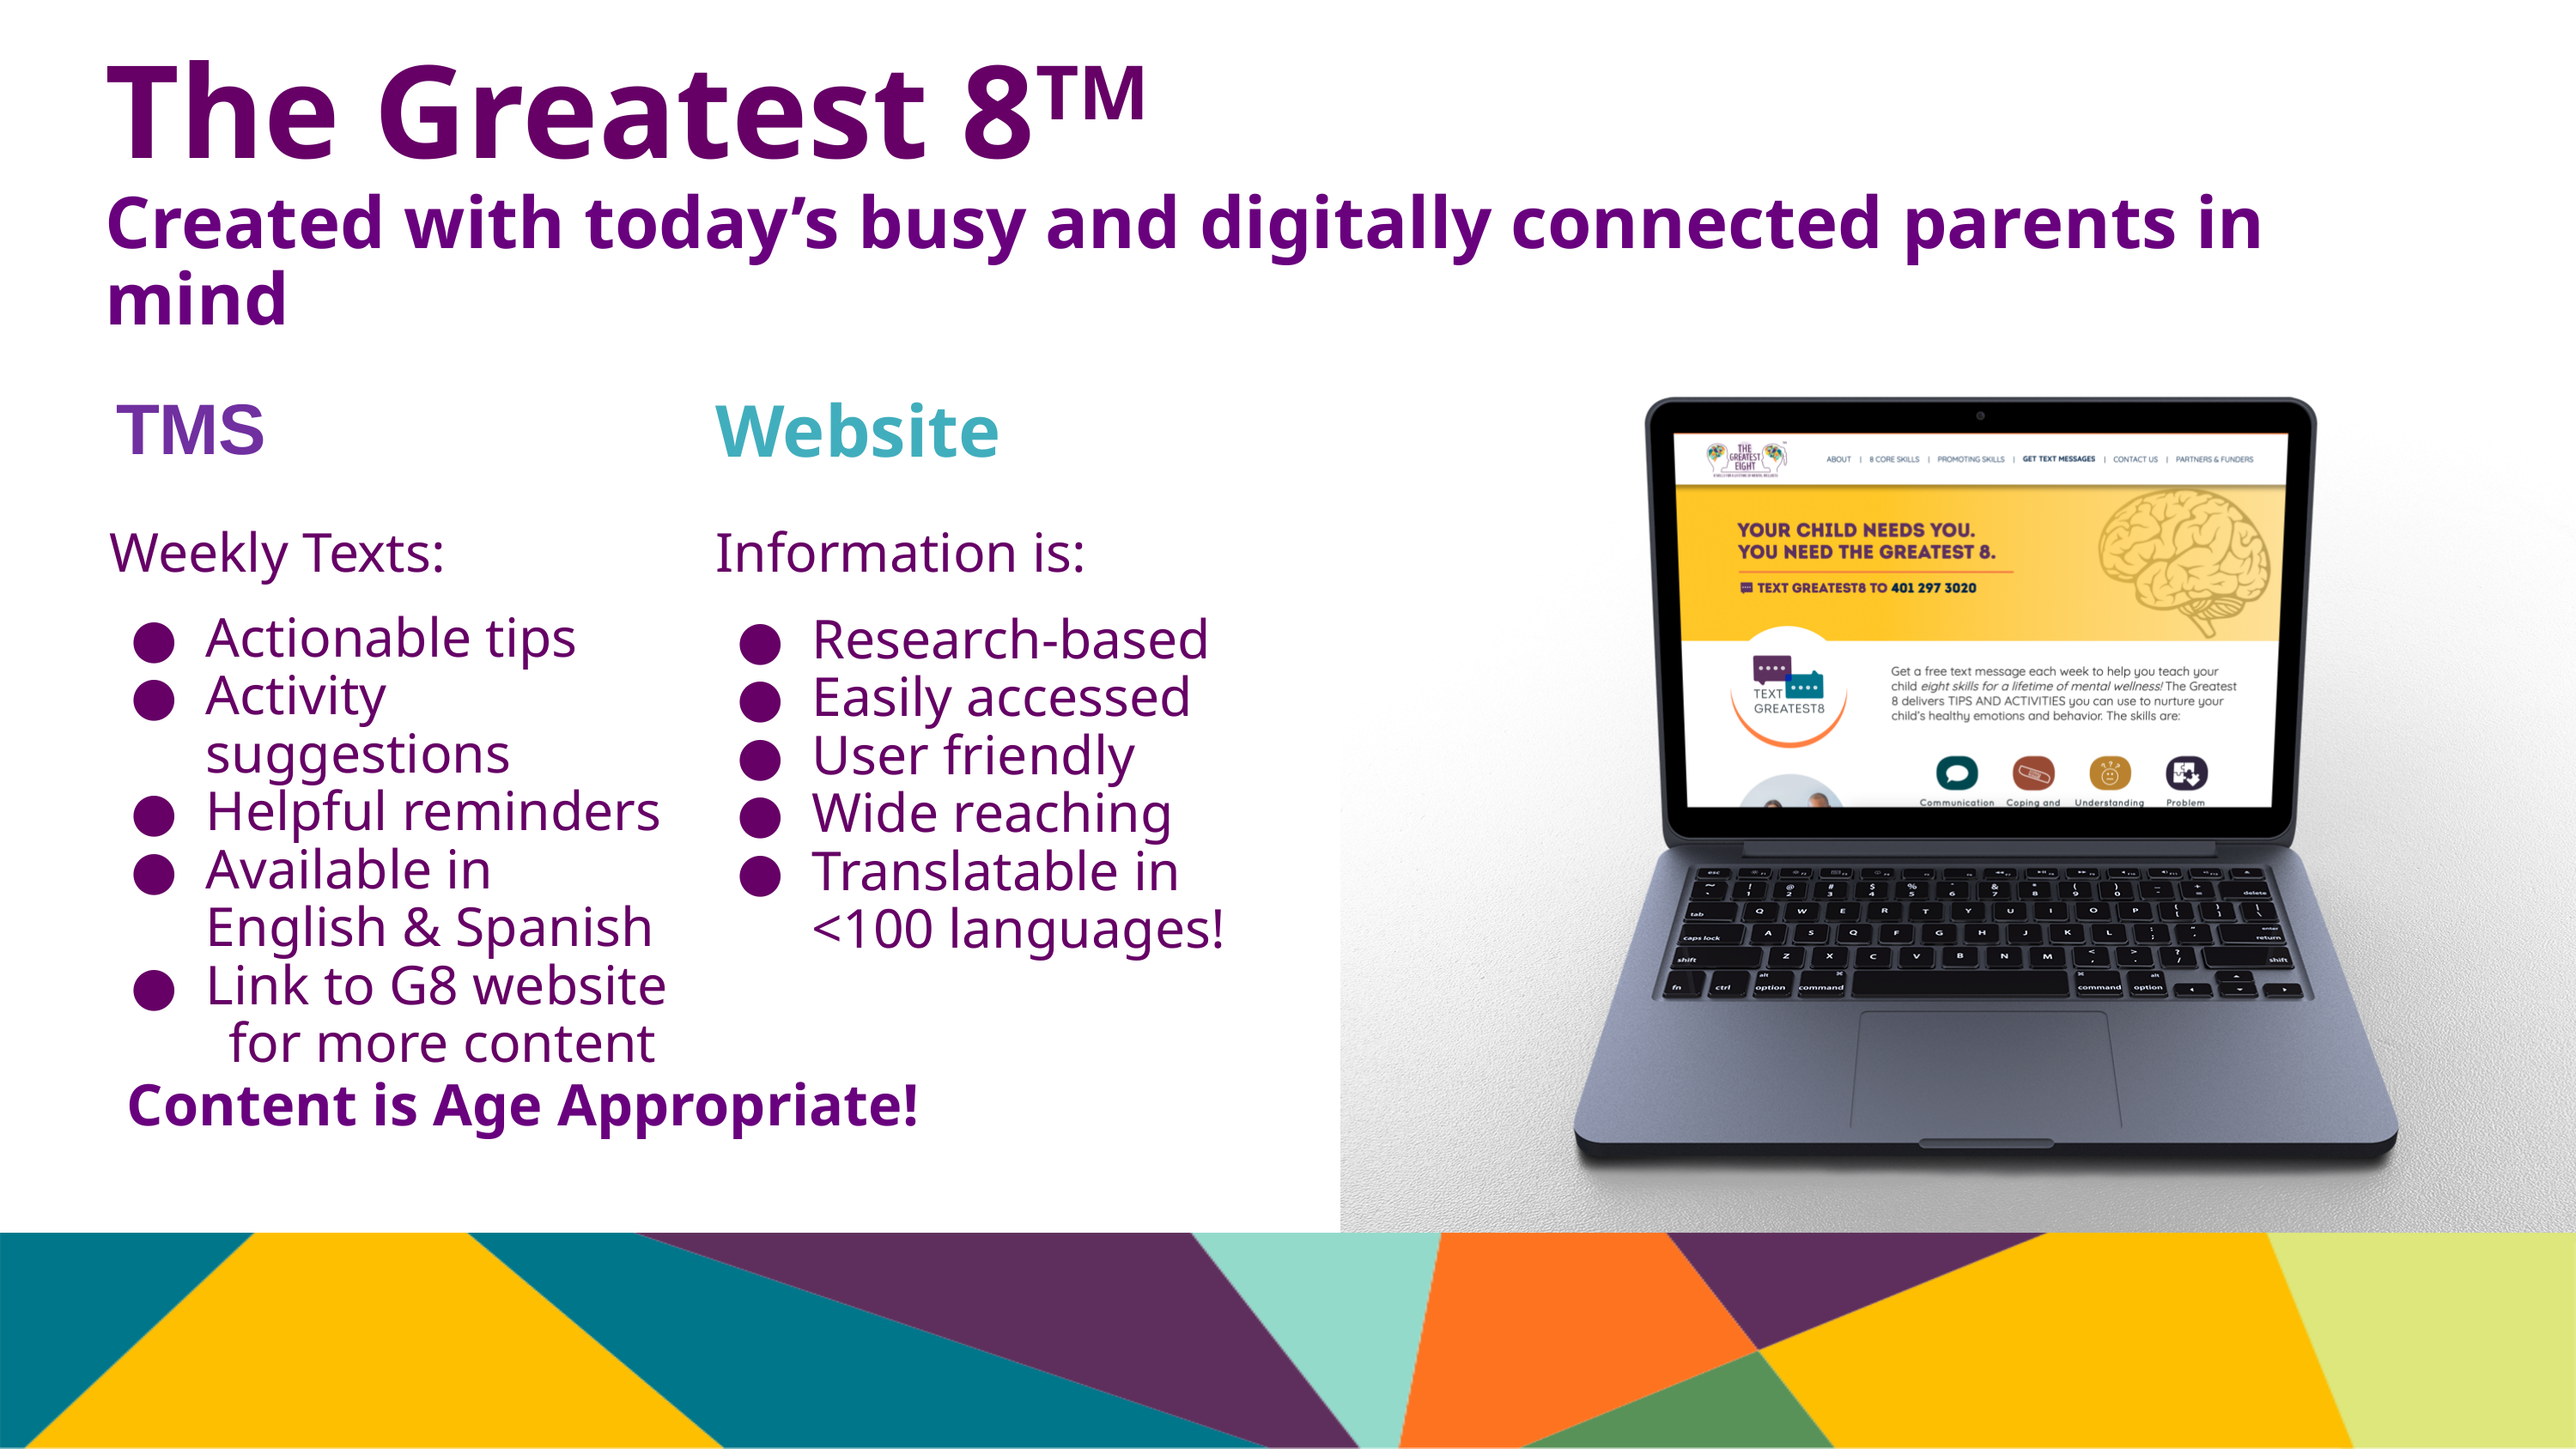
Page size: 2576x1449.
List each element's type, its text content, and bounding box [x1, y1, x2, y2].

text_box Content is Age Appropriate! [100, 1055, 1335, 1233]
picture [0, 312, 2576, 1449]
text_box TMS [89, 369, 407, 482]
title The Greatest 8TM Created with today’s busy and digitally connected parents in mind [85, 75, 2430, 313]
text_box Weekly Texts: Actionable tips Activity suggestions Helpful reminders Available in English & Spanish Link to G8 website for more content [89, 506, 693, 1049]
list Information is: Research-based Easily accessed User friendly Wide reaching Translatable in <100 languages! [696, 506, 1260, 1055]
list Website [696, 369, 1319, 492]
